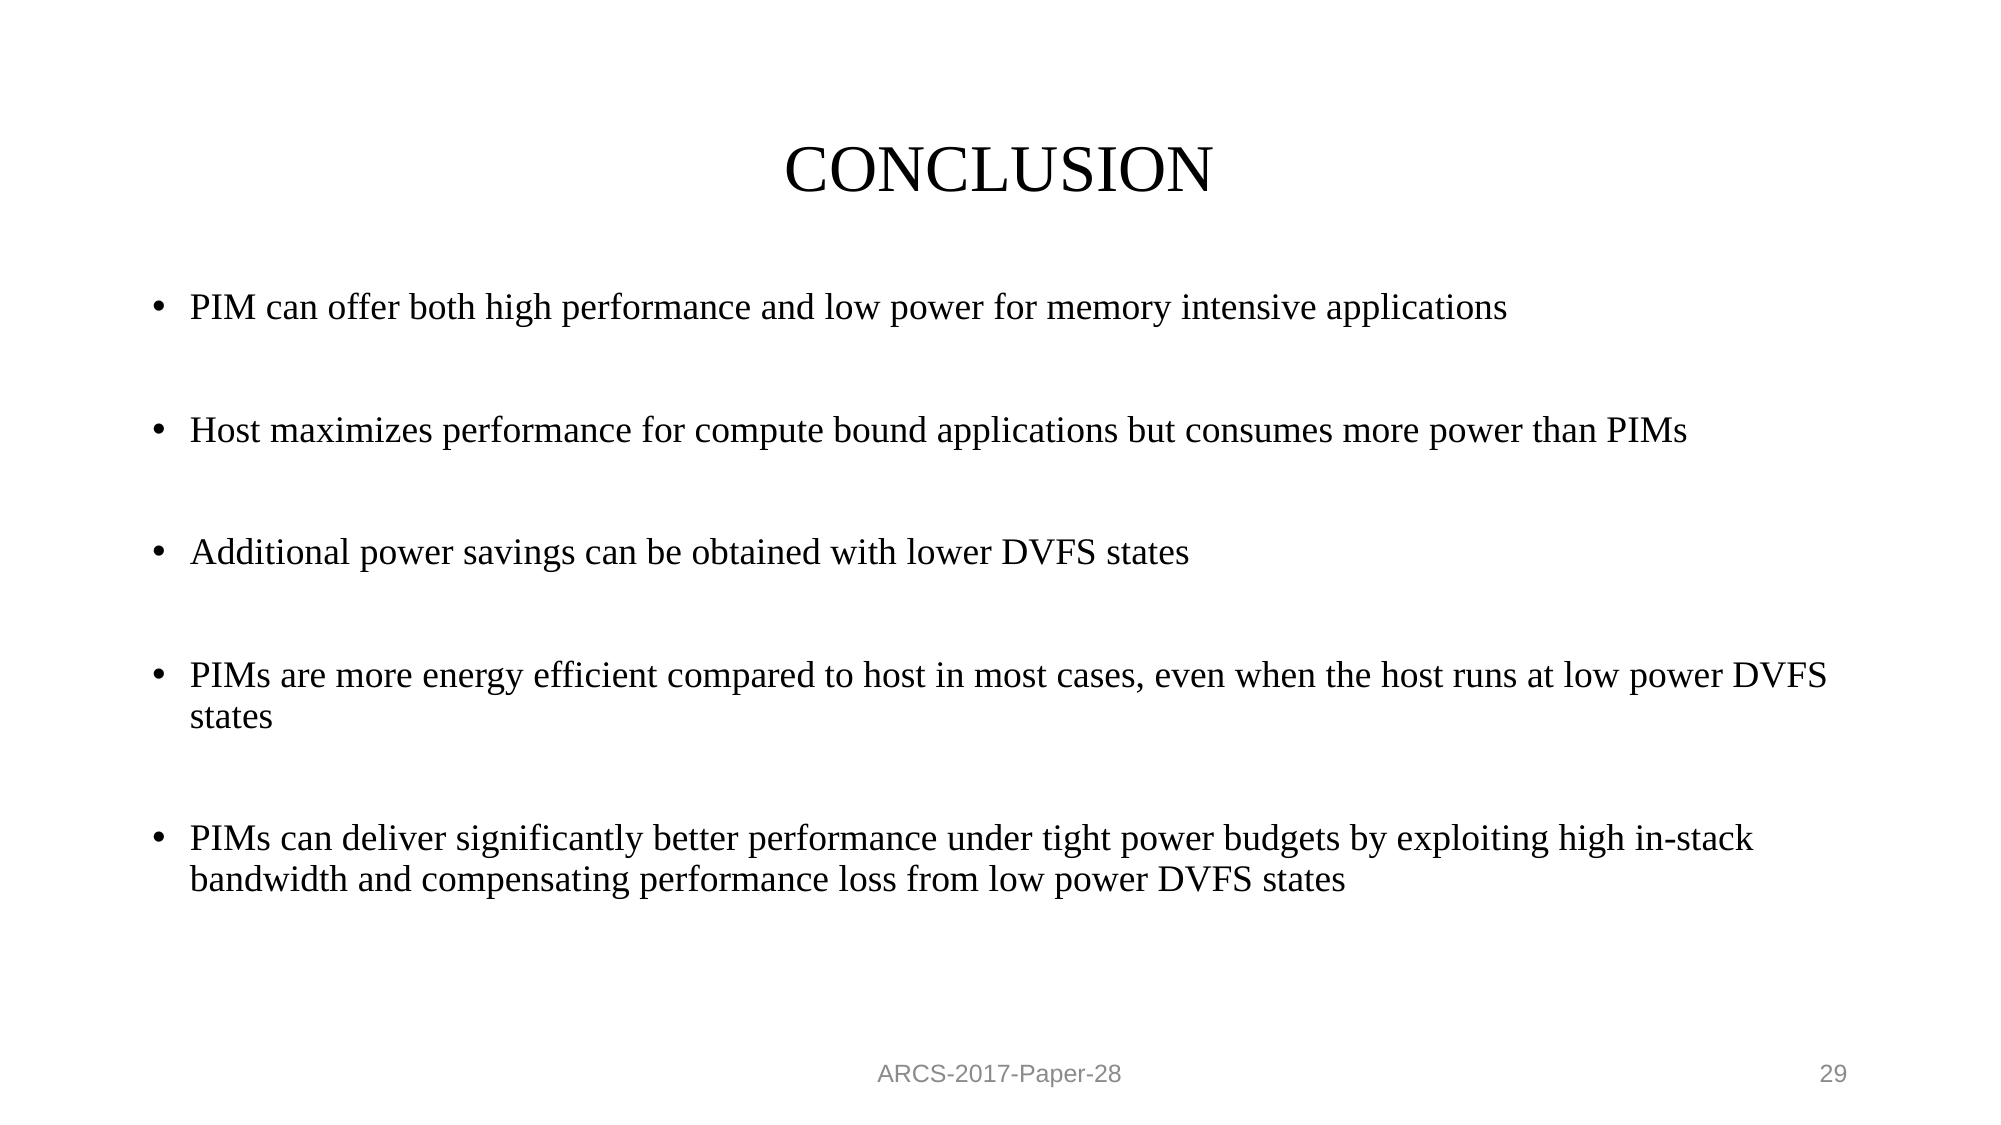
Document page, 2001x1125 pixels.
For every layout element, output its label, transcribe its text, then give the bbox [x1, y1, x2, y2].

slide_number 29 [1412, 1042, 1863, 1103]
list PIM can offer both high performance and low power for memory intensive applications Host maximizes performance for compute bound applications but consumes more power than PIMs Additional power savings can be obtained with lower DVFS states PIMs are more energy efficient compared to host in most cases, even when the host runs at low power DVFS states PIMs can deliver significantly better performance under tight power budgets by exploiting high in-stack bandwidth and compensating performance loss from low power DVFS states [137, 279, 1863, 994]
footer ARCS-2017-Paper-28 [662, 1042, 1338, 1103]
title CONCLUSION [137, 59, 1863, 279]
